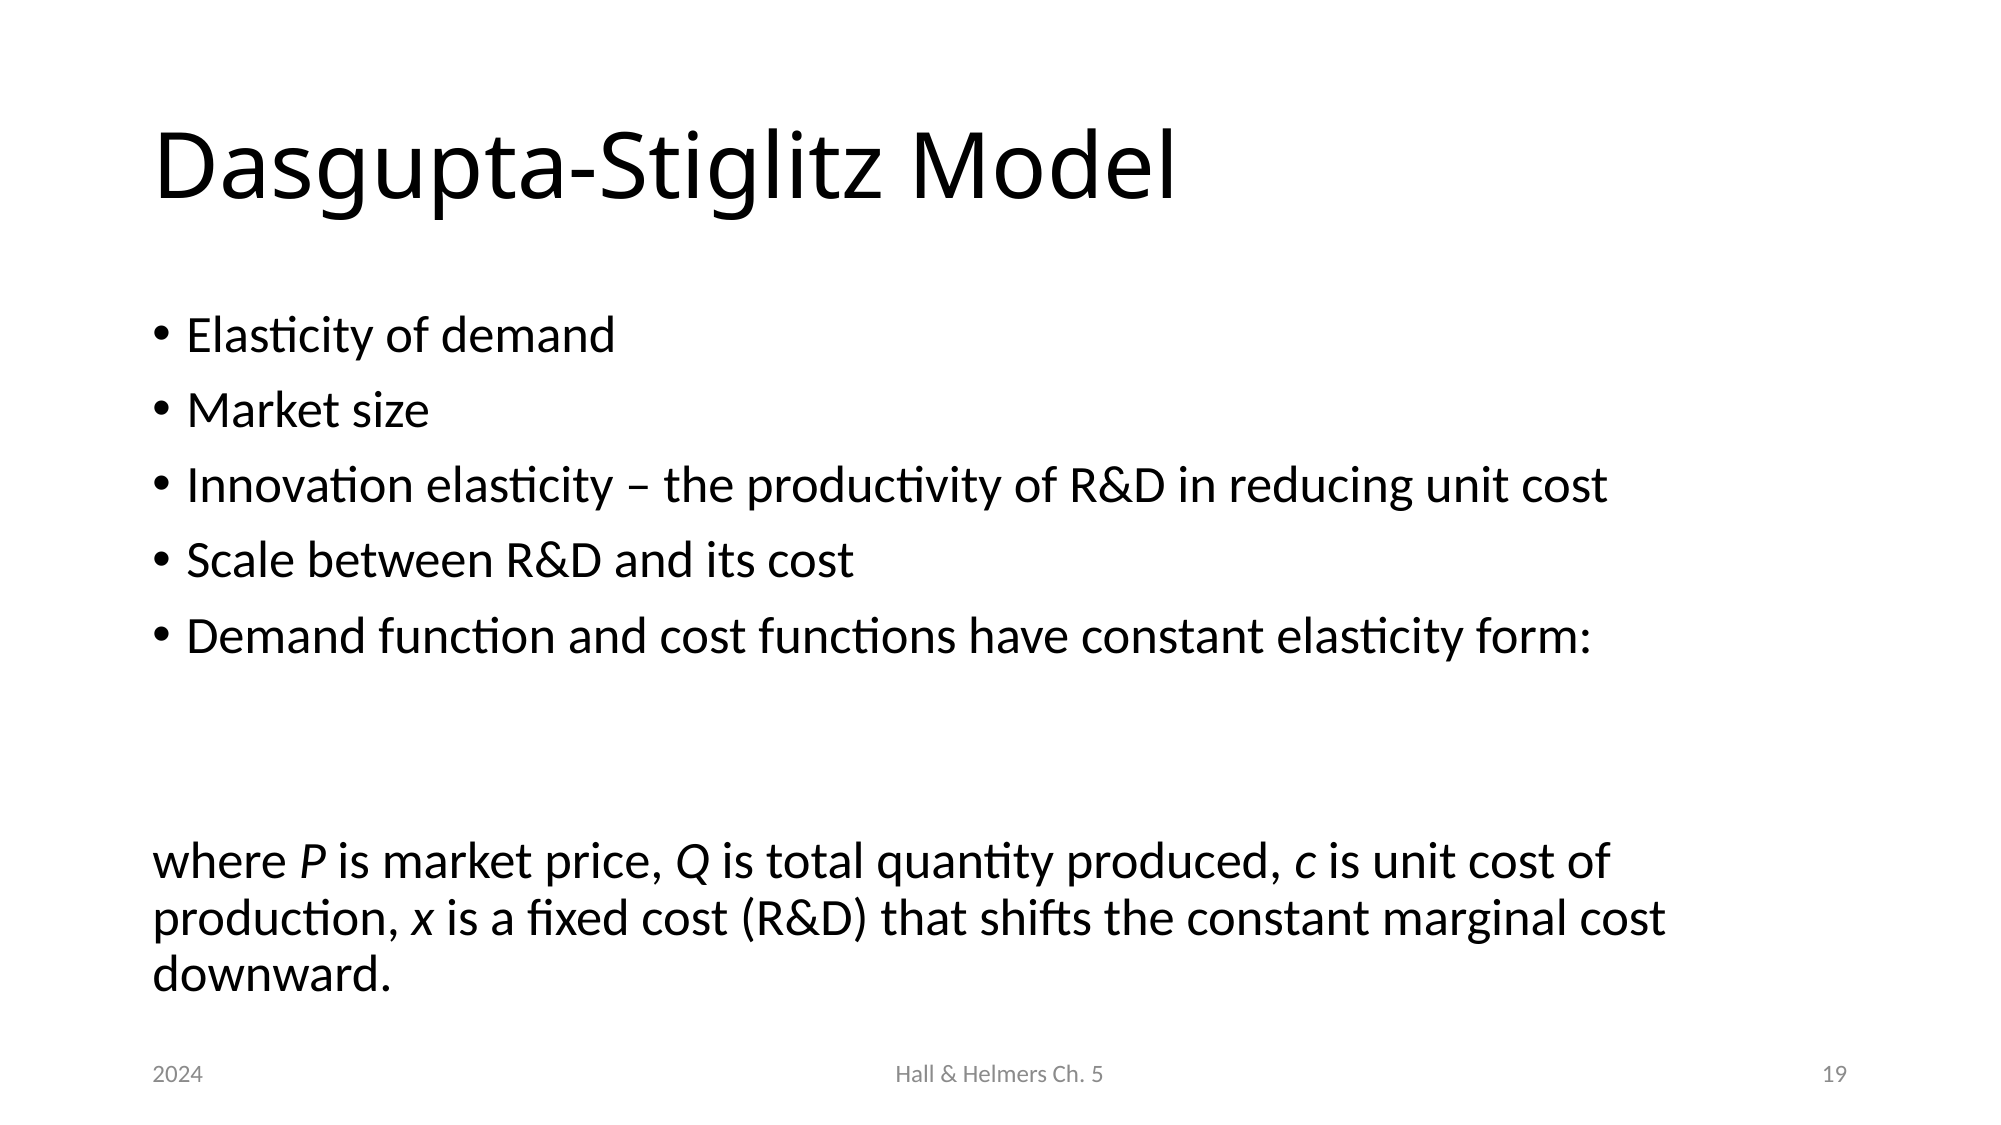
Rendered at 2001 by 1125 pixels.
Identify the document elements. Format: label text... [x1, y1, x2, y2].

title Dasgupta-Stiglitz Model [137, 59, 1863, 278]
footer Hall & Helmers Ch. 5 [662, 1042, 1338, 1103]
slide_number 19 [1412, 1042, 1863, 1103]
slide_number 2024 [137, 1042, 588, 1103]
